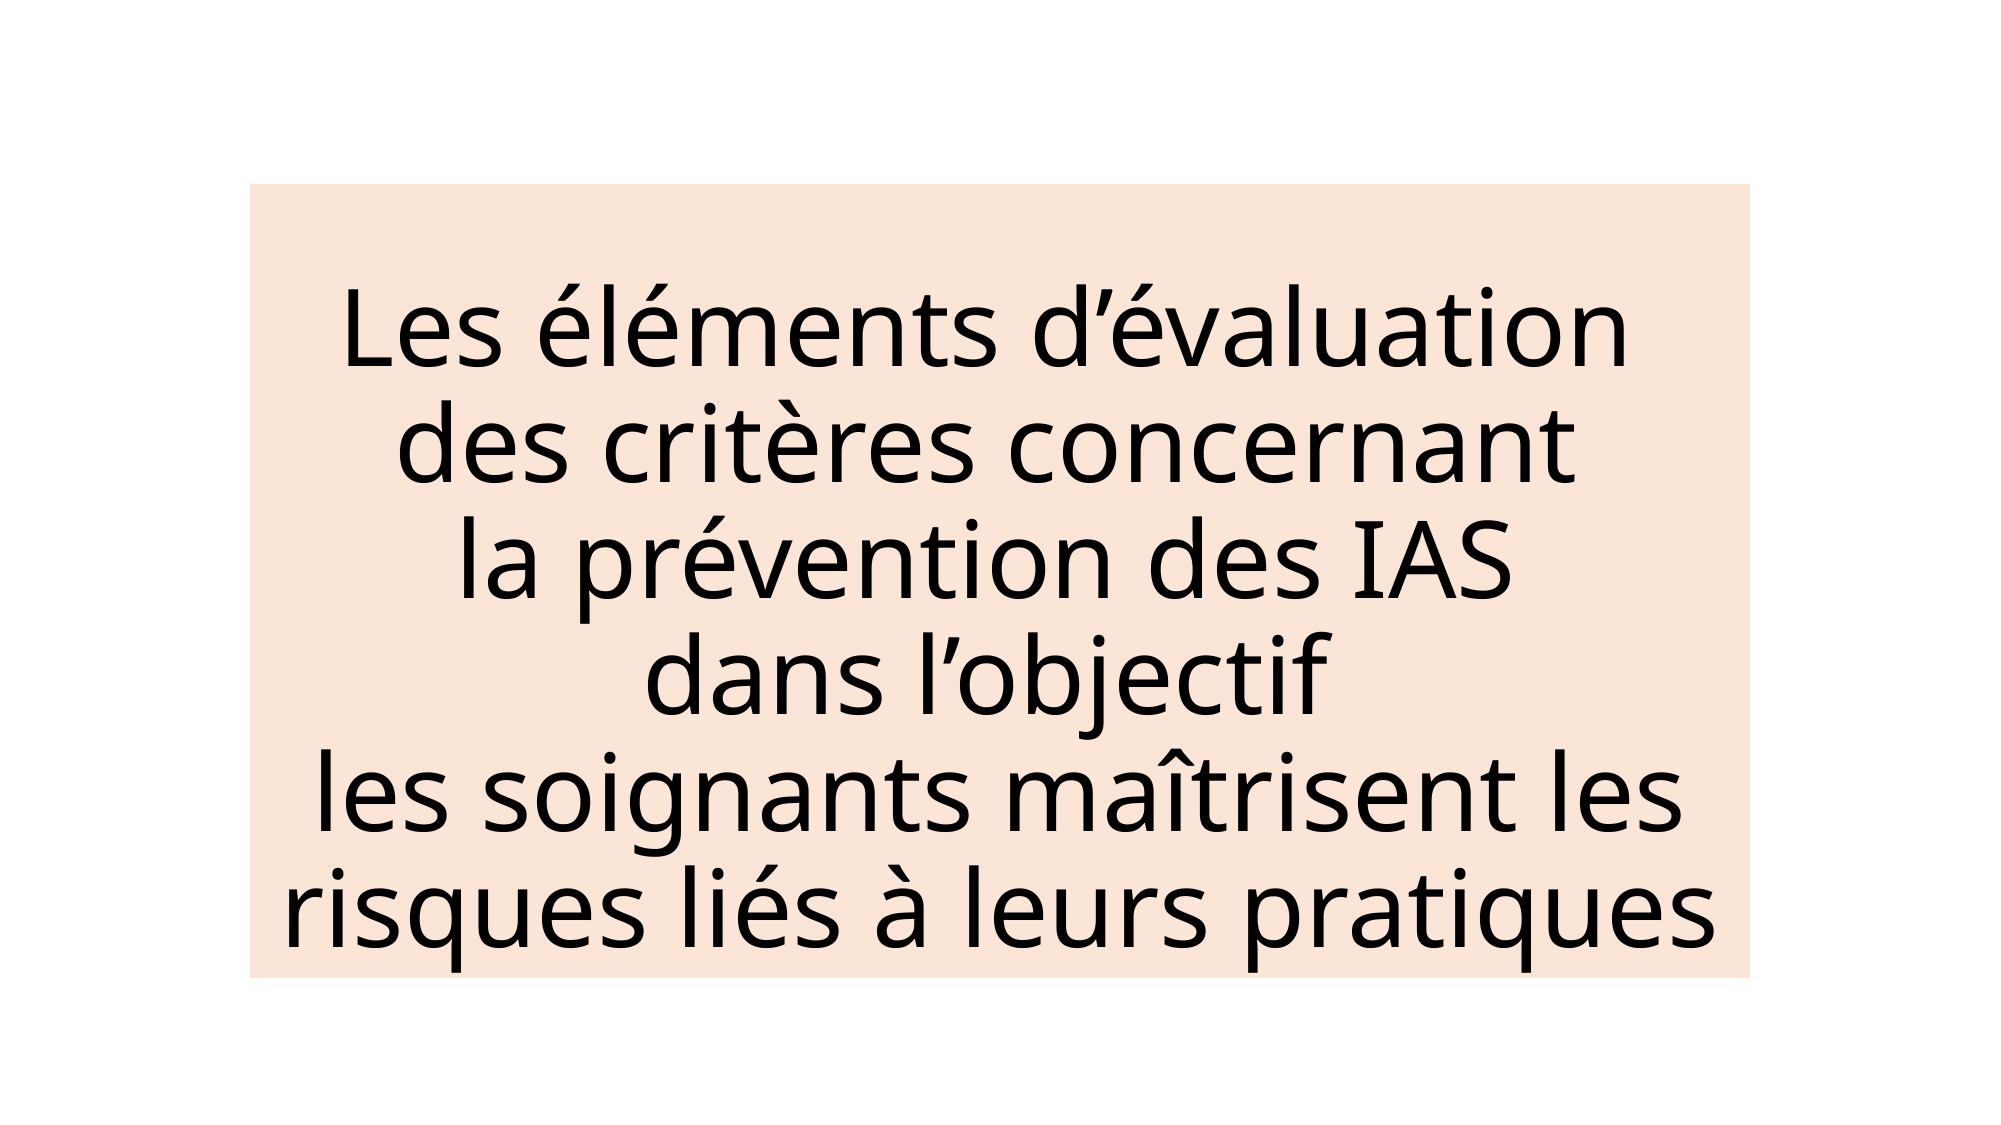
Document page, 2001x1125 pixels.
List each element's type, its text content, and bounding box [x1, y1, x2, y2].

title Les éléments d’évaluation des critères concernant la prévention des IAS dans l’objectif les soignants maîtrisent les risques liés à leurs pratiques [249, 184, 1750, 978]
